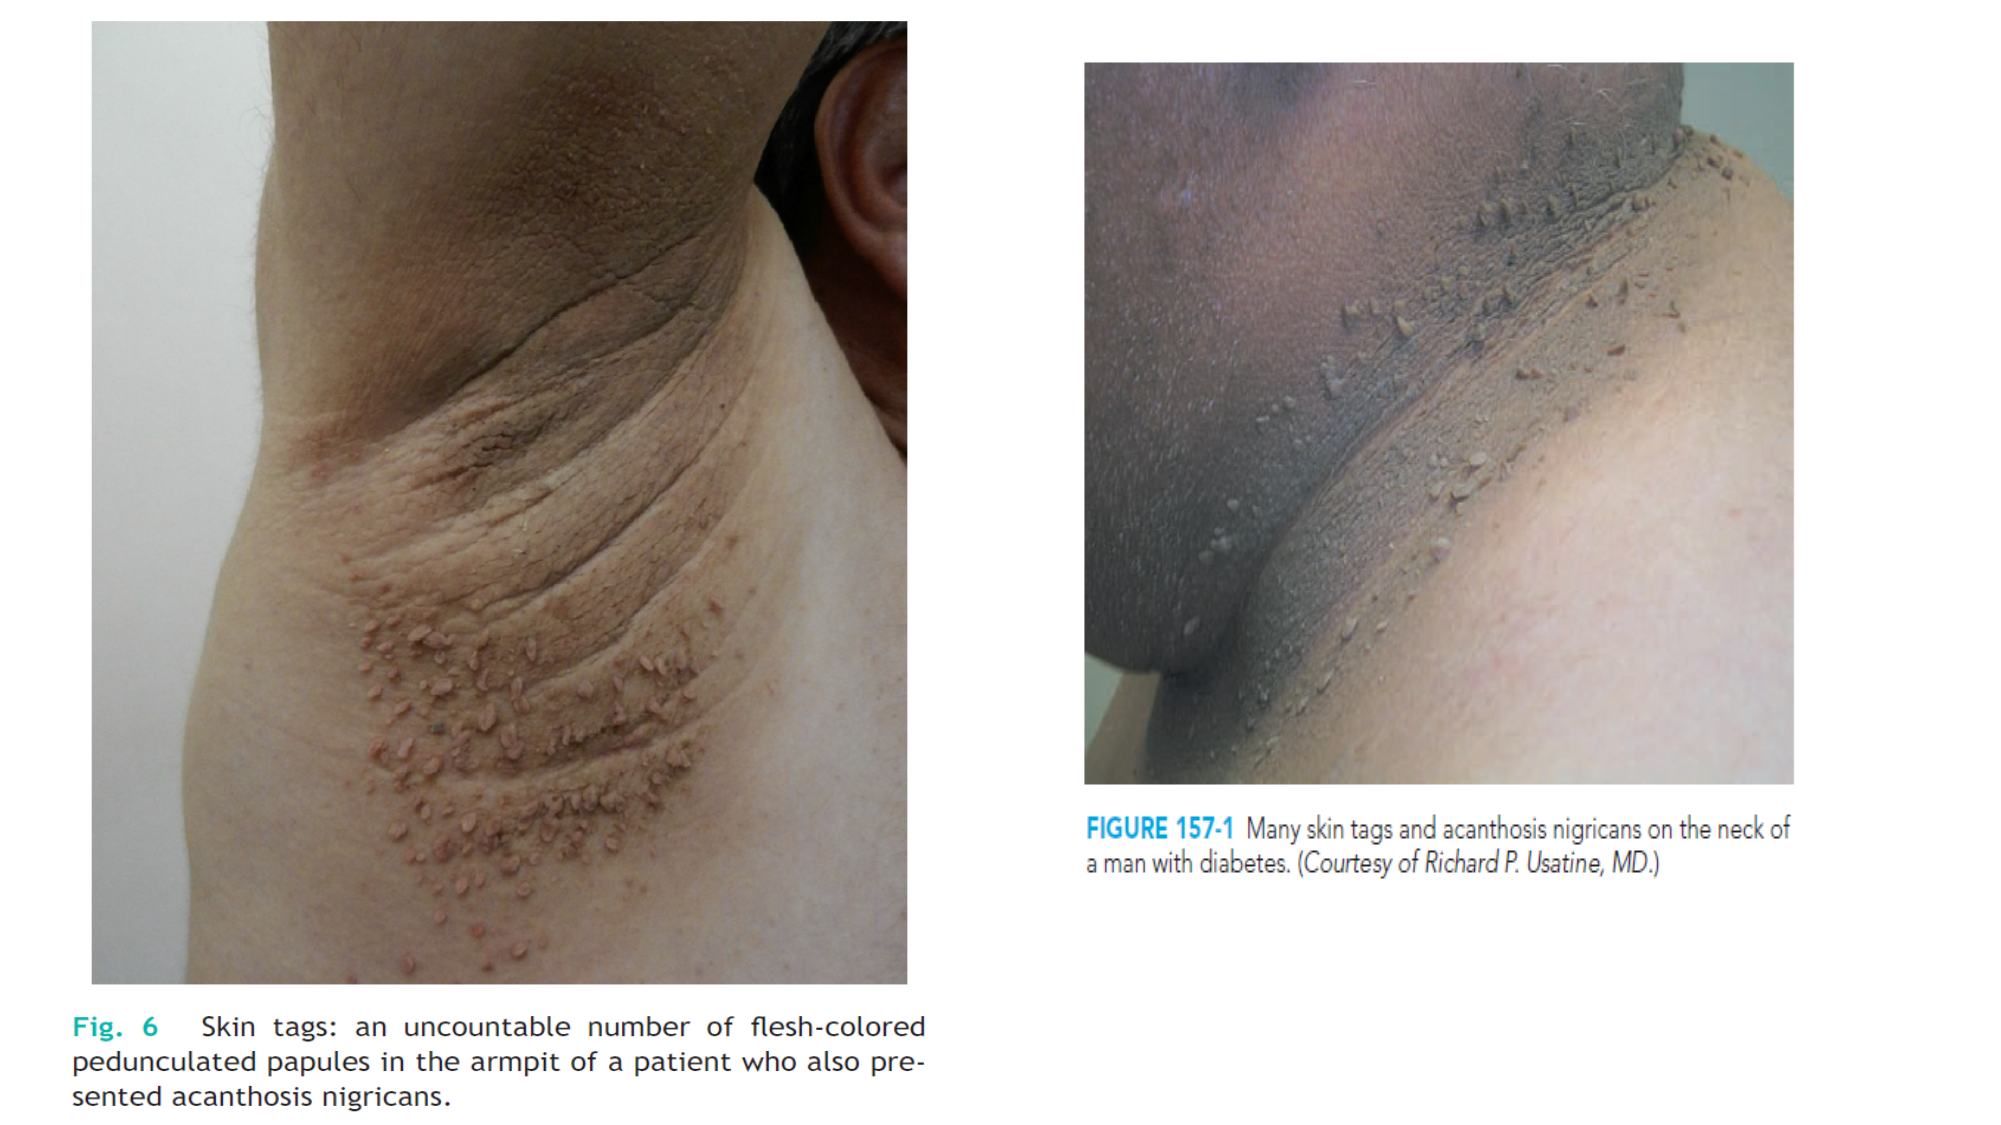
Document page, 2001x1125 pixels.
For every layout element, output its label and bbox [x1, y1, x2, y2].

picture [1064, 31, 1832, 971]
picture [22, 0, 936, 1125]
